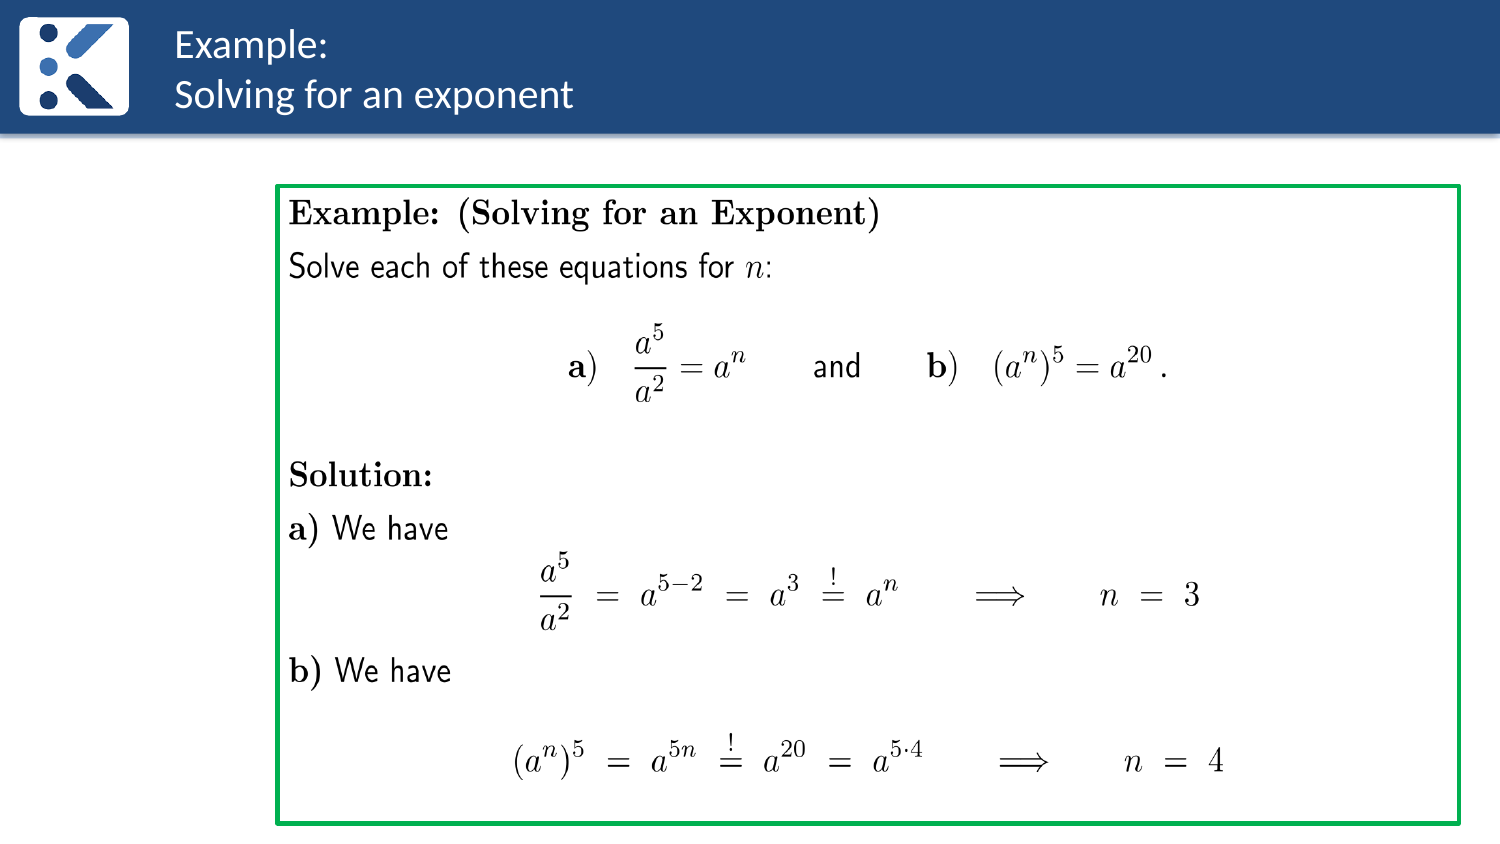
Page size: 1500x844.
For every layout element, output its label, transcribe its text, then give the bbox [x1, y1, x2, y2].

text_box [275, 184, 1461, 826]
title Example: Solving for an exponent [159, 8, 1483, 126]
picture [27, 18, 122, 115]
picture [288, 197, 1224, 780]
